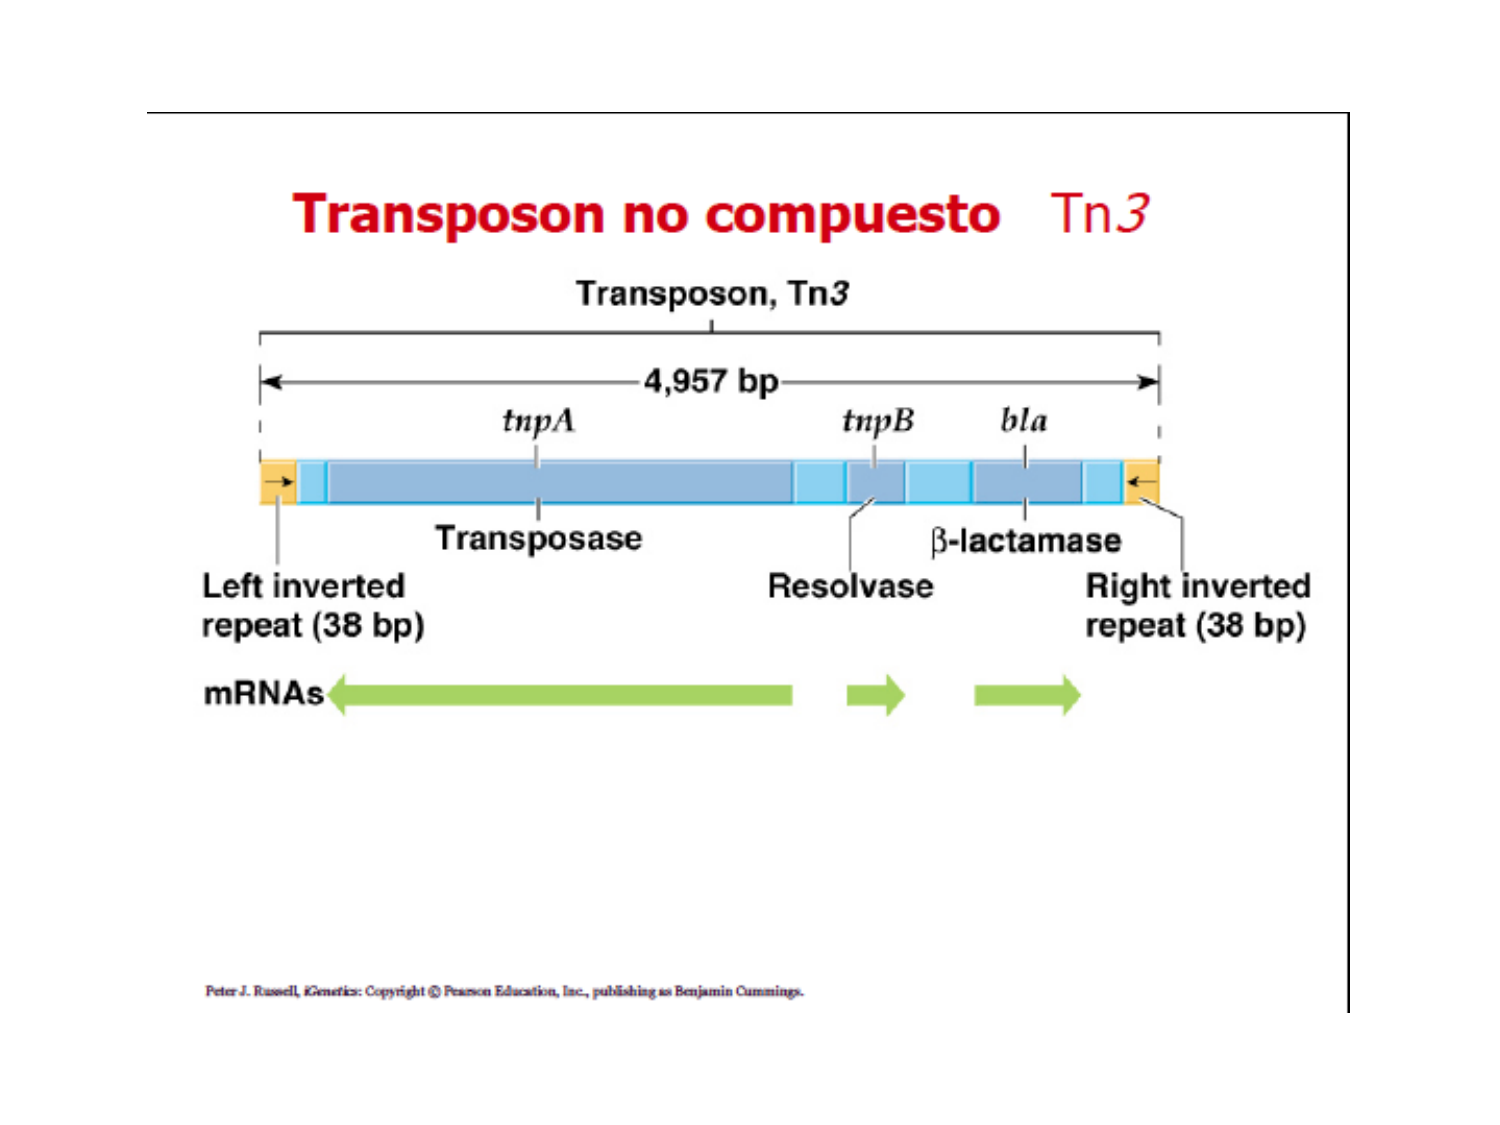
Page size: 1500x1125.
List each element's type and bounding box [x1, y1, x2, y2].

picture [147, 112, 1351, 1013]
